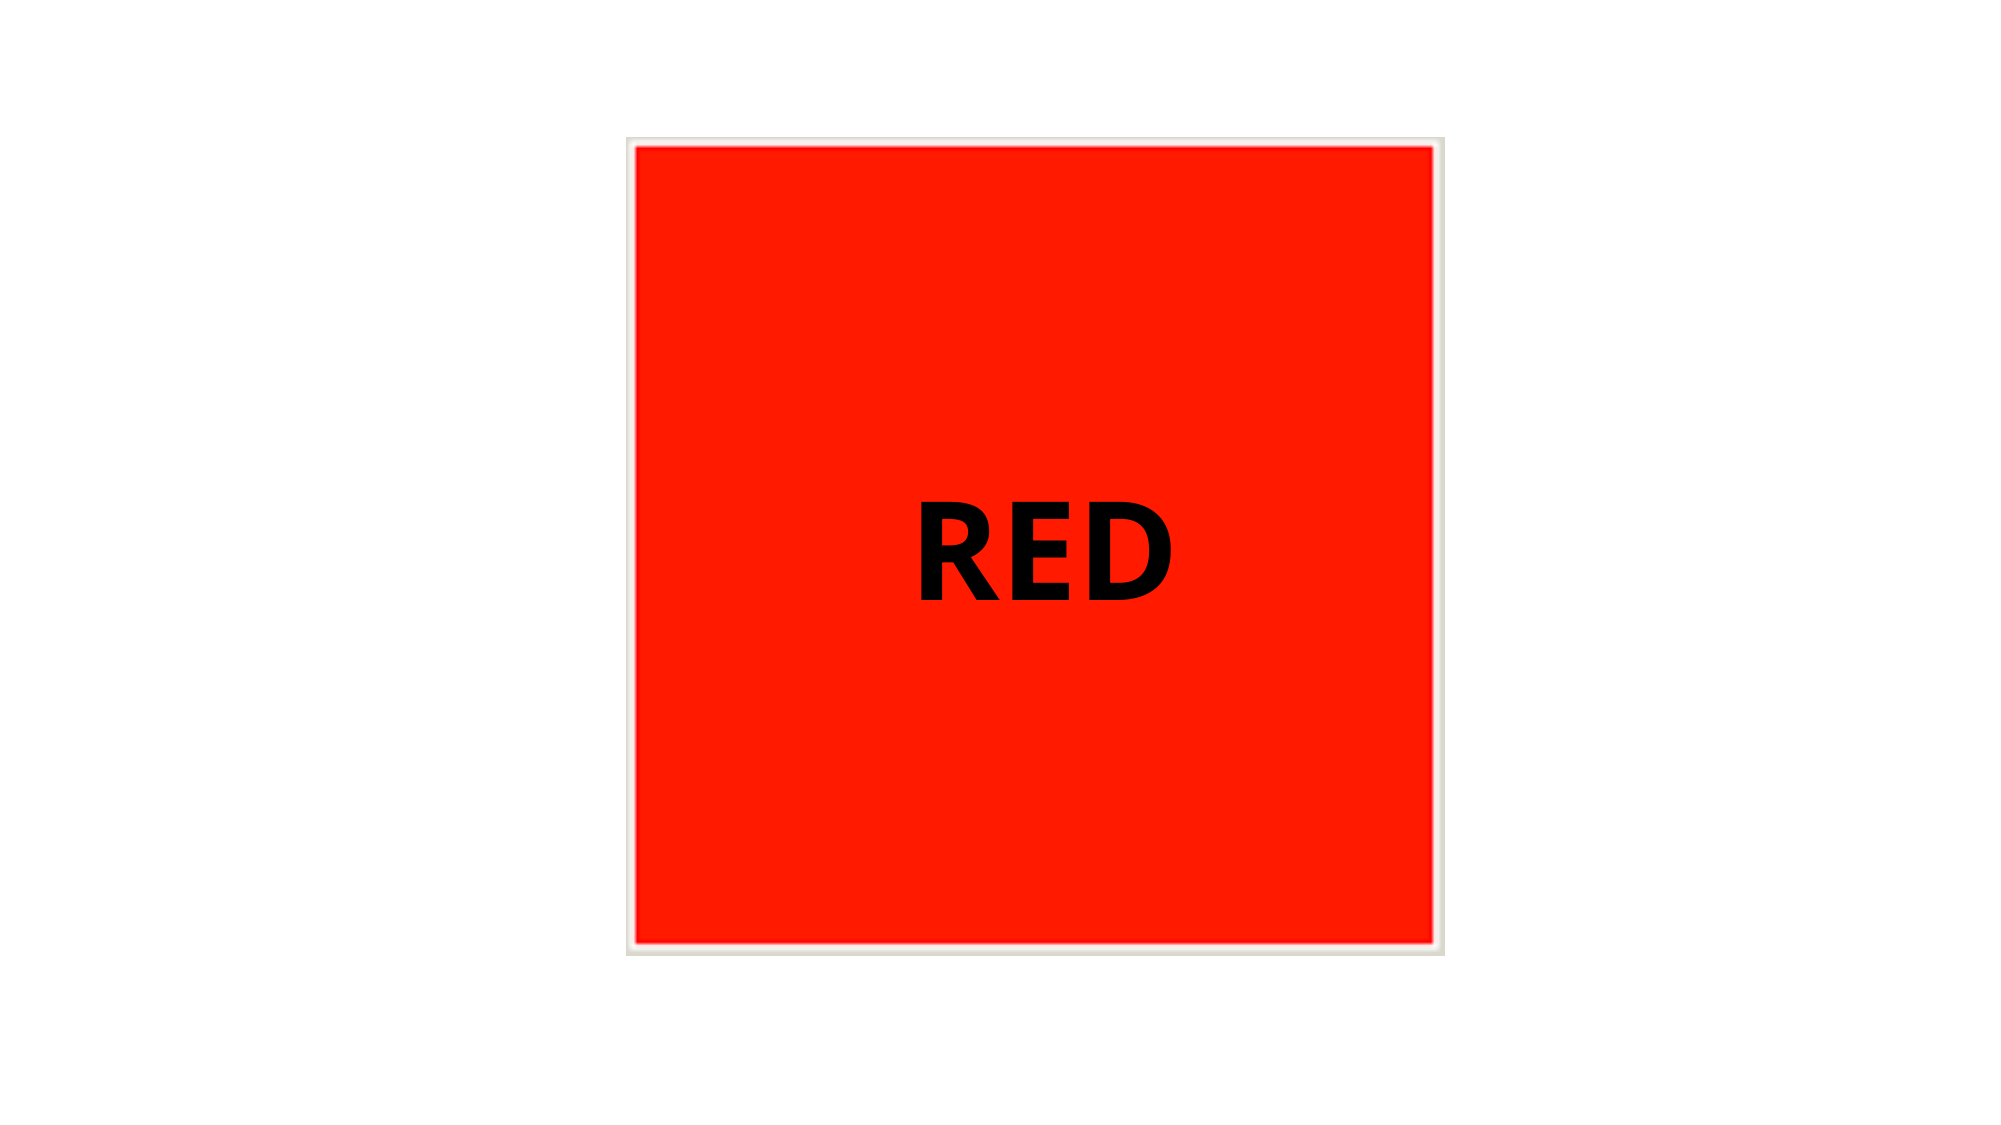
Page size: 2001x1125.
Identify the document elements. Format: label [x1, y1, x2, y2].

list [625, 137, 1445, 957]
